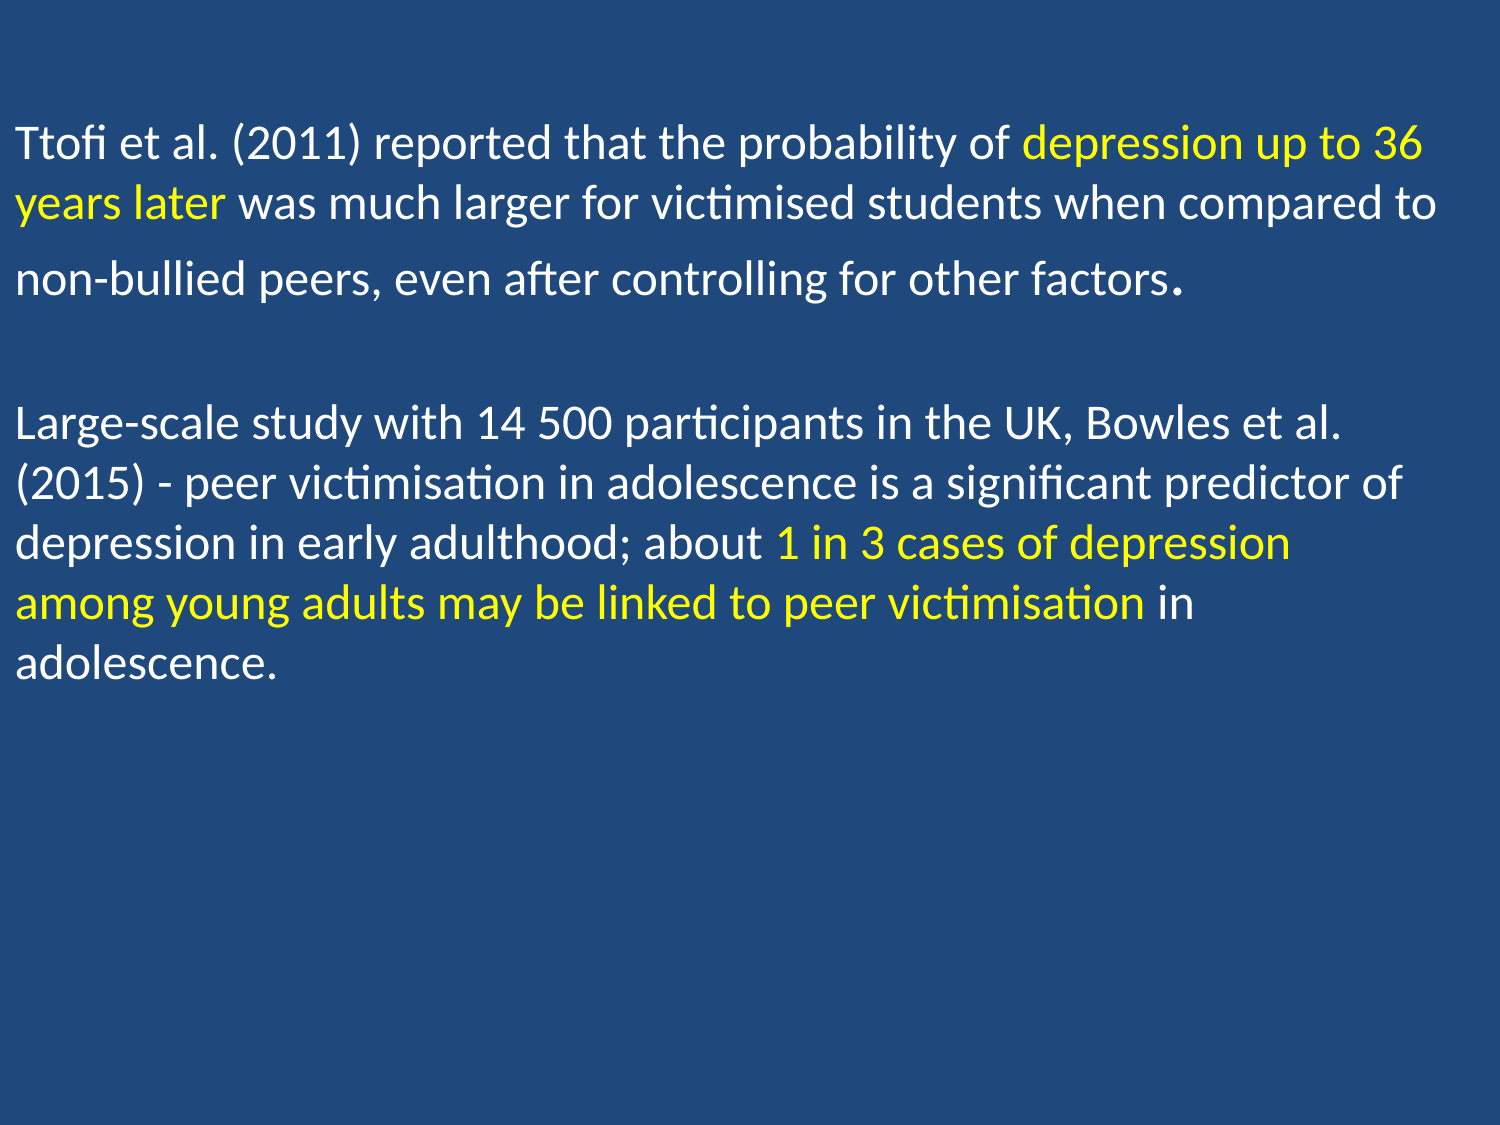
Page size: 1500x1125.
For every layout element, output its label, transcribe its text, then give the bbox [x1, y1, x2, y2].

text_box Ttofi et al. (2011) reported that the probability of depression up to 36 years later was much larger for victimised students when compared to non-bullied peers, even after controlling for other factors. Large-scale study with 14 500 participants in the UK, Bowles et al. (2015) - peer victimisation in adolescence is a significant predictor of depression in early adulthood; about 1 in 3 cases of depression among young adults may be linked to peer victimisation in adolescence. [0, 101, 1453, 777]
